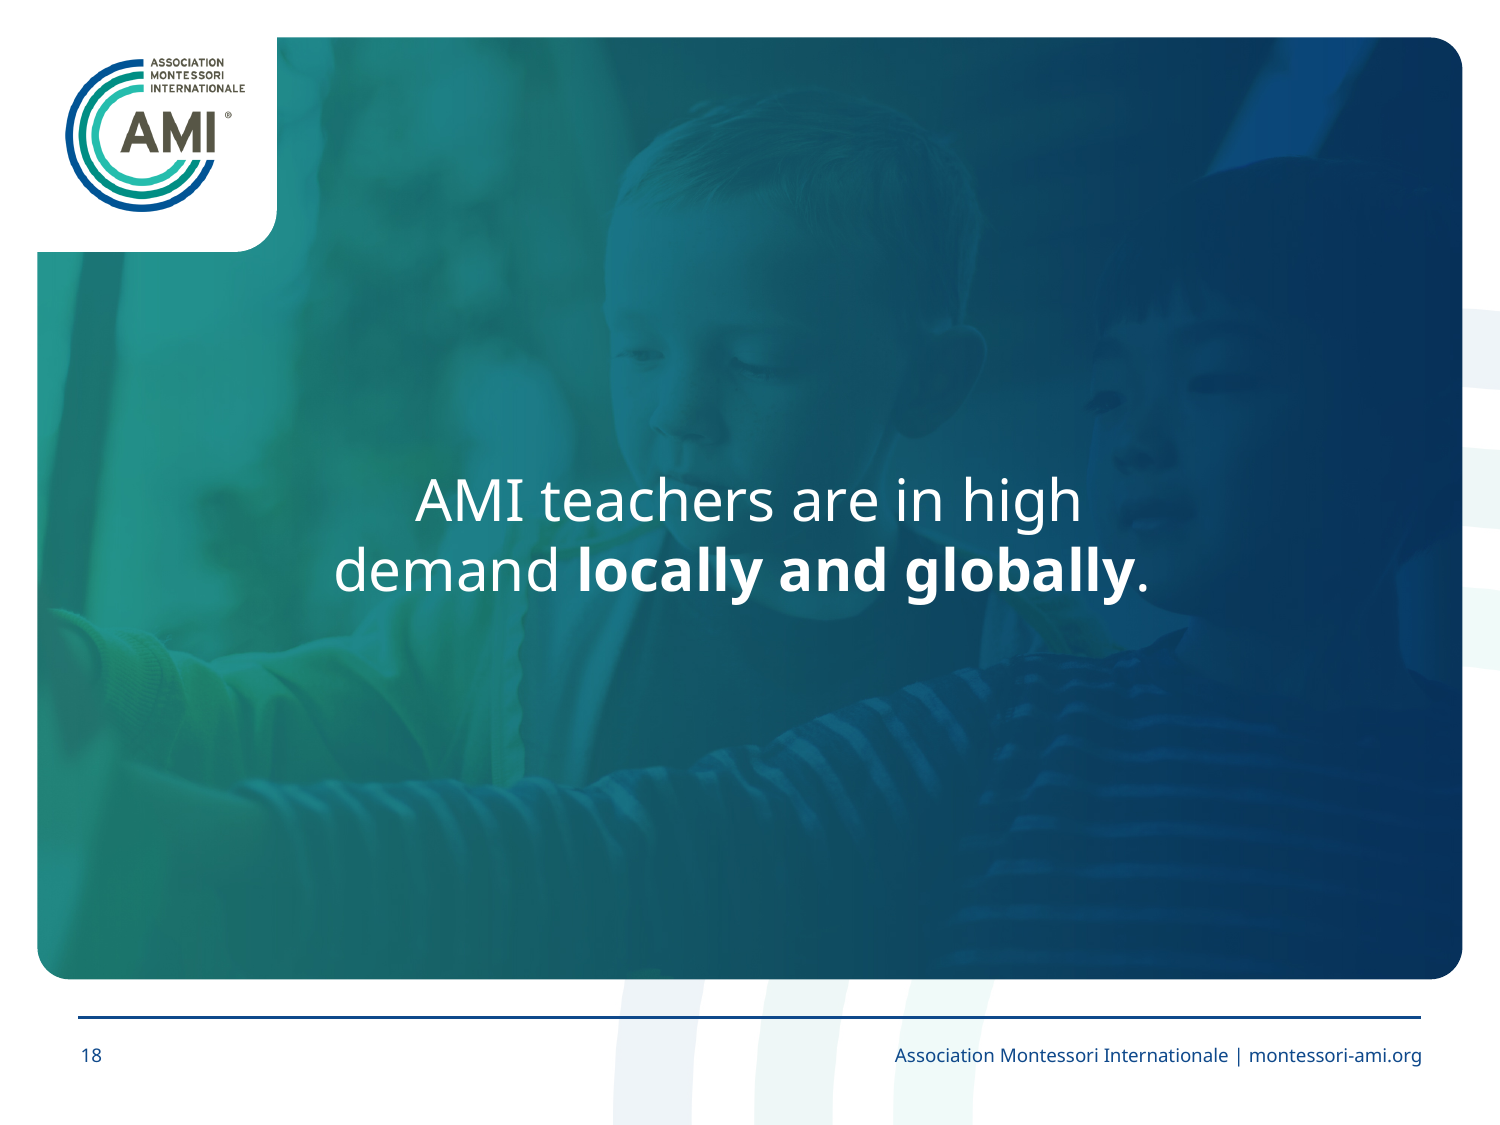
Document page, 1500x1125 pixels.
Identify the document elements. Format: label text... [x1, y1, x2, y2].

text_box AMI teachers are in high demand locally and globally. [299, 456, 1200, 611]
text_box [0, 0, 277, 252]
text_box [37, 37, 1463, 980]
picture [65, 57, 245, 212]
